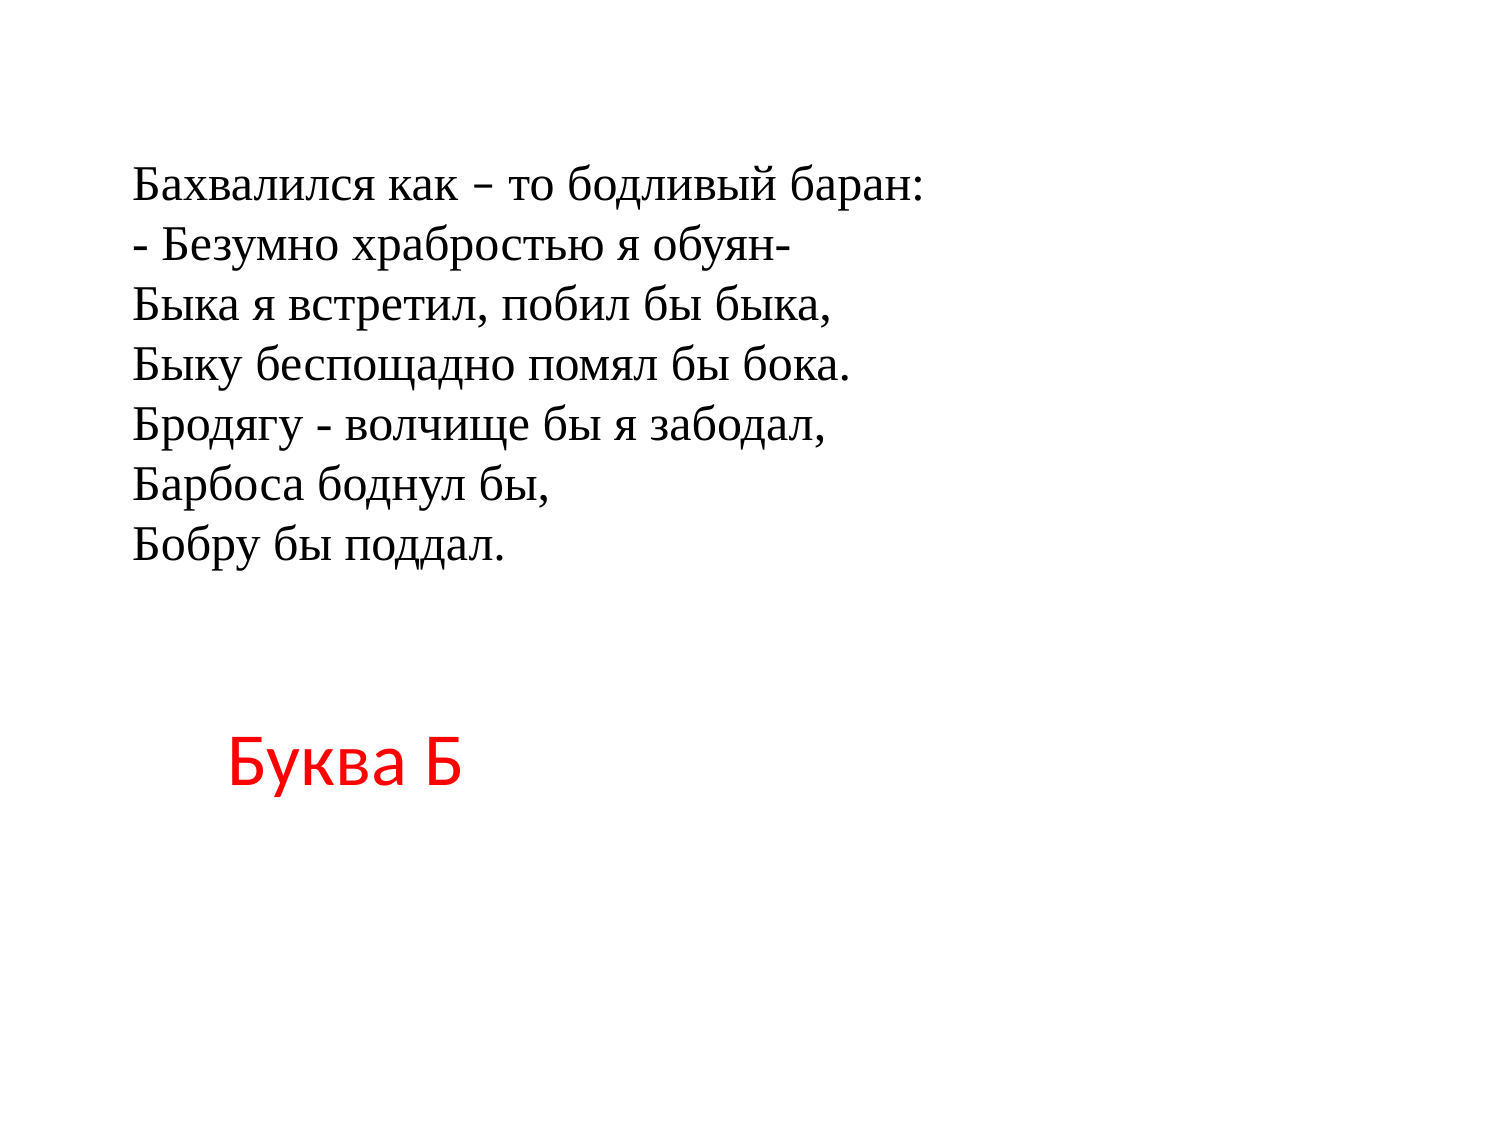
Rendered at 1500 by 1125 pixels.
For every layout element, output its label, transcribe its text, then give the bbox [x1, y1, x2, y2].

text_box Буква Б [212, 703, 480, 808]
text_box Бахвалился как – то бодливый баран: - Безумно храбростью я обуян- Быка я встретил, побил бы быка, Быку беспощадно помял бы бока. Бродягу - волчище бы я забодал, Барбоса боднул бы, Бобру бы поддал. [117, 142, 1243, 578]
